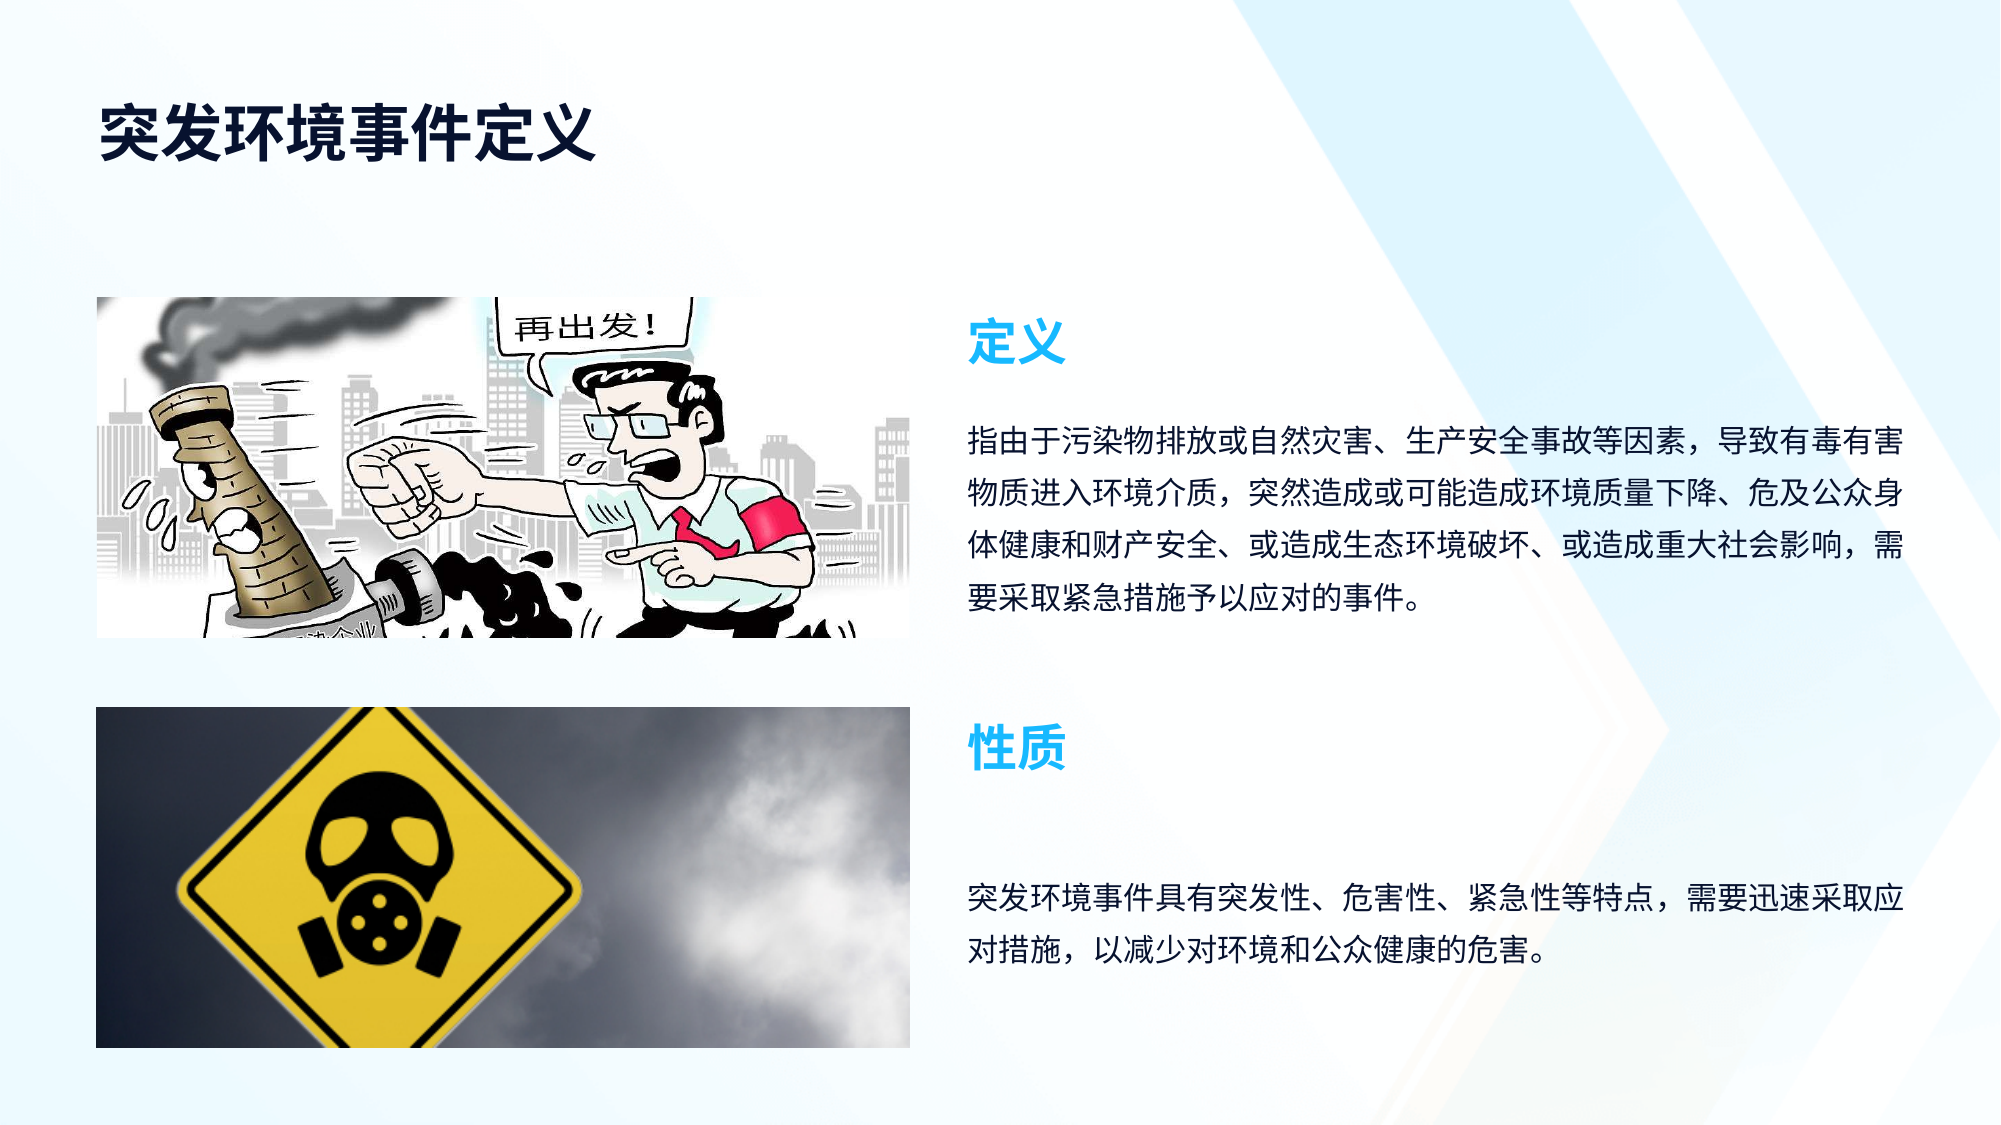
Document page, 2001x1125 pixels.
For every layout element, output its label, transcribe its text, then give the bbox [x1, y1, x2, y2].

text_box 性质 [952, 711, 1720, 794]
picture [0, 0, 2001, 1125]
text_box 突发环境事件定义 [78, 43, 1922, 189]
text_box 定义 [952, 304, 1720, 387]
text_box 突发环境事件具有突发性、危害性、紧急性等特点，需要迅速采取应对措施，以减少对环境和公众健康的危害。 [952, 793, 1922, 1039]
text_box 指由于污染物排放或自然灾害、生产安全事故等因素，导致有毒有害物质进入环境介质，突然造成或可能造成环境质量下降、危及公众身体健康和财产安全、或造成生态环境破坏、或造成重大社会影响，需要采取紧急措施予以应对的事件。 [952, 386, 1922, 635]
